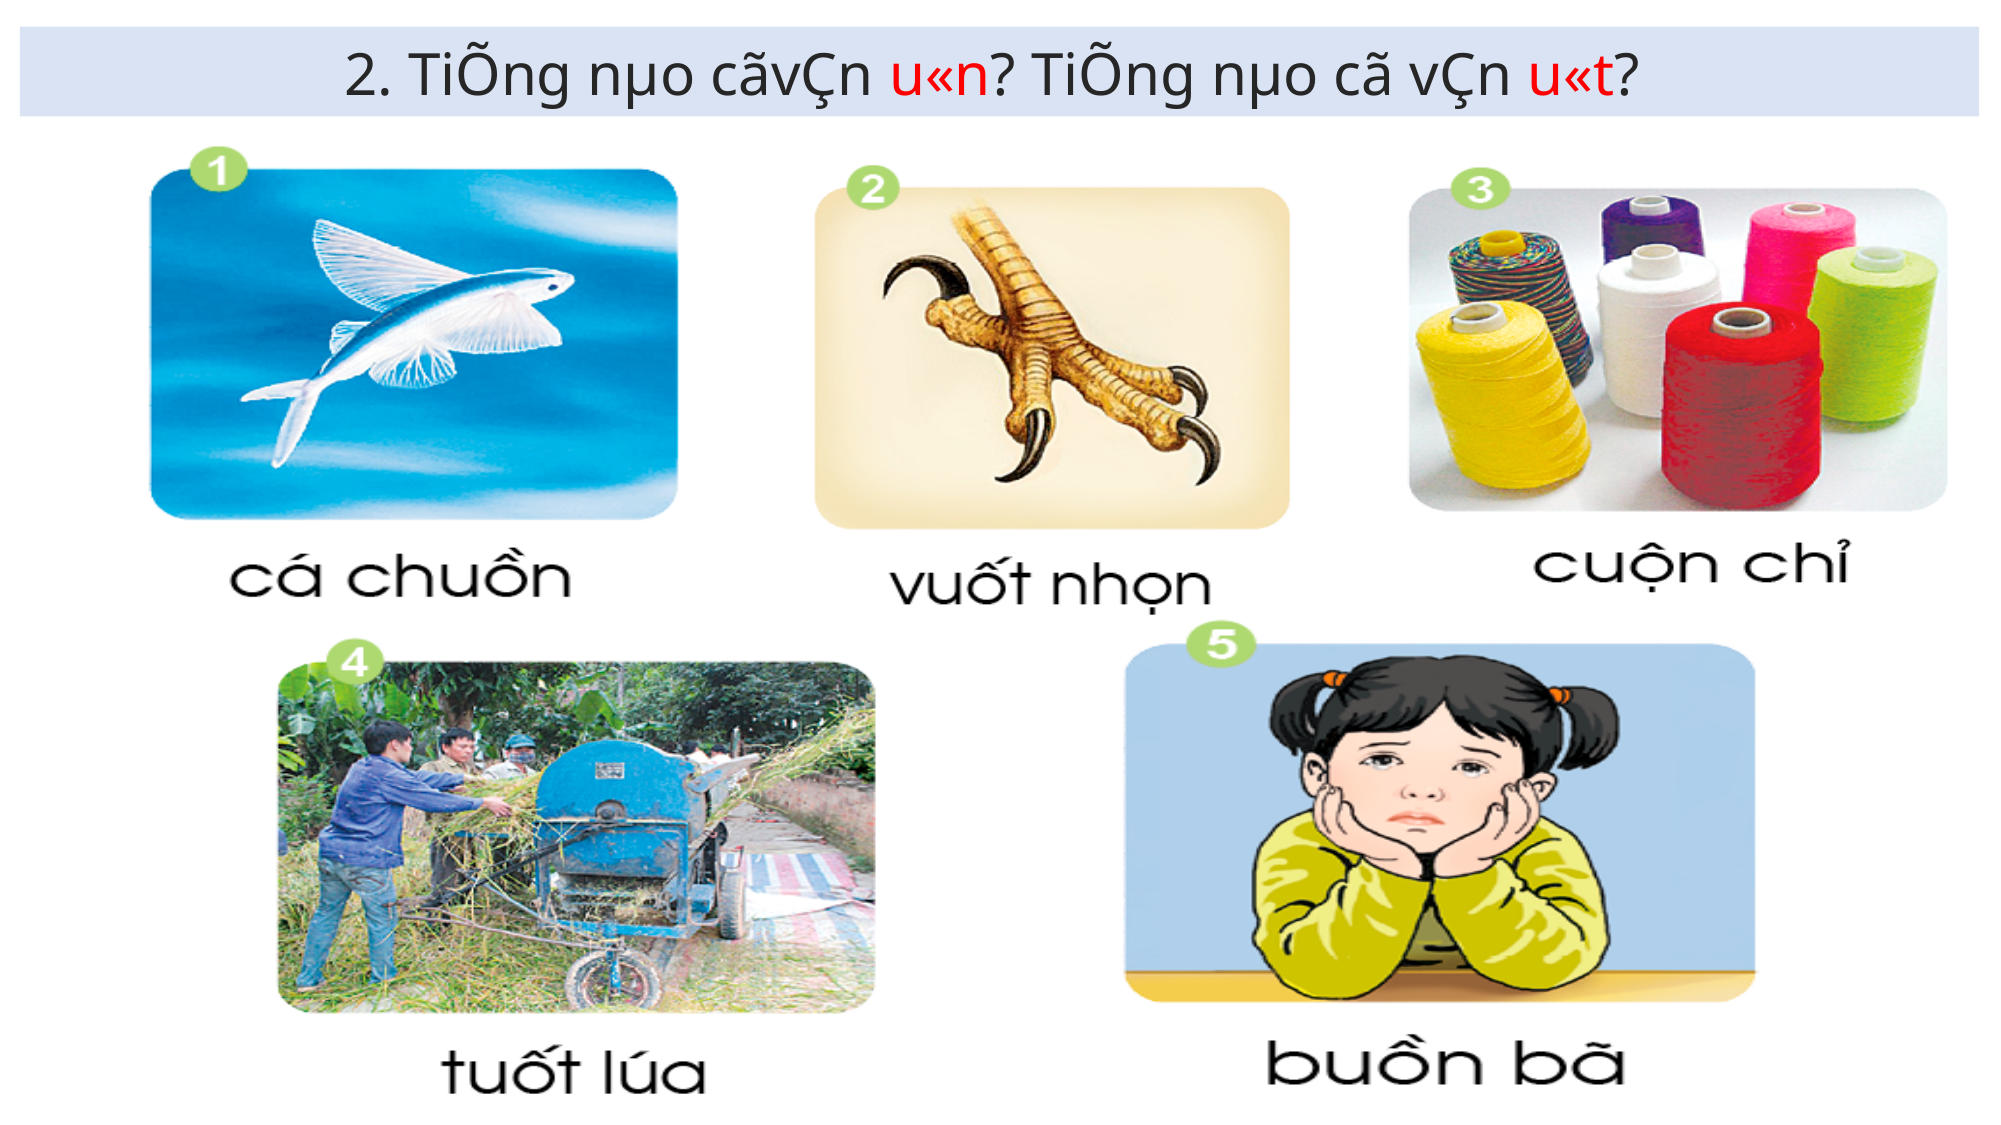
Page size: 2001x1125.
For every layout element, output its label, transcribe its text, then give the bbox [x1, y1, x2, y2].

picture [148, 136, 696, 614]
picture [803, 155, 1785, 1102]
picture [1404, 155, 1961, 598]
picture [273, 632, 902, 1114]
text_box 2. TiÕng nµo cãvÇn u«n? TiÕng nµo cã vÇn u«t? [19, 26, 1980, 117]
